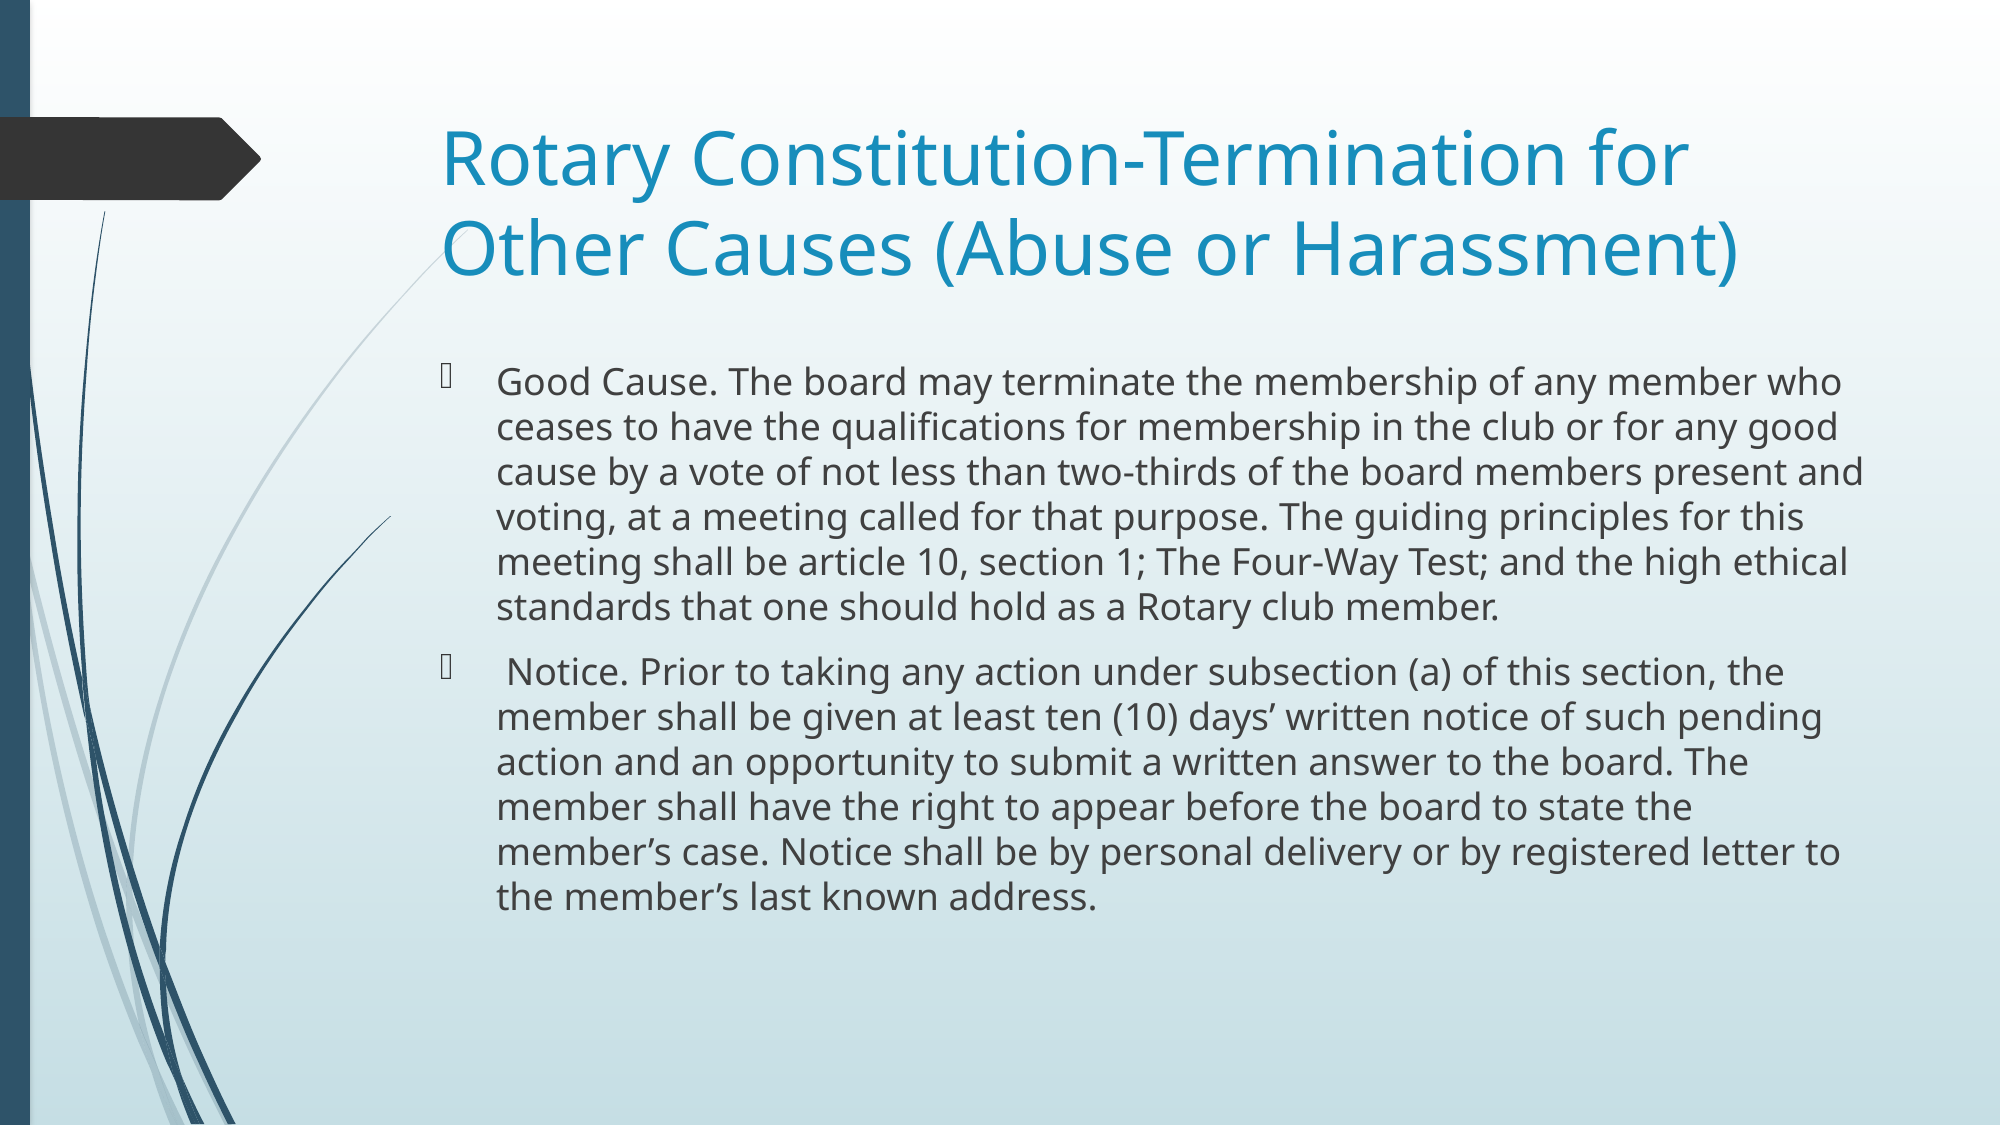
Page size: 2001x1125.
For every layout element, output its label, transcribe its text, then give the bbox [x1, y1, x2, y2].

title Rotary Constitution-Termination for Other Causes (Abuse or Harassment) [425, 102, 1888, 313]
list Good Cause. The board may terminate the membership of any member who ceases to have the qualifications for membership in the club or for any good cause by a vote of not less than two-thirds of the board members present and voting, at a meeting called for that purpose. The guiding principles for this meeting shall be article 10, section 1; The Four-Way Test; and the high ethical standards that one should hold as a Rotary club member. Notice. Prior to taking any action under subsection (a) of this section, the member shall be given at least ten (10) days’ written notice of such pending action and an opportunity to submit a written answer to the board. The member shall have the right to appear before the board to state the member’s case. Notice shall be by personal delivery or by registered letter to the member’s last known address. [424, 350, 1888, 970]
